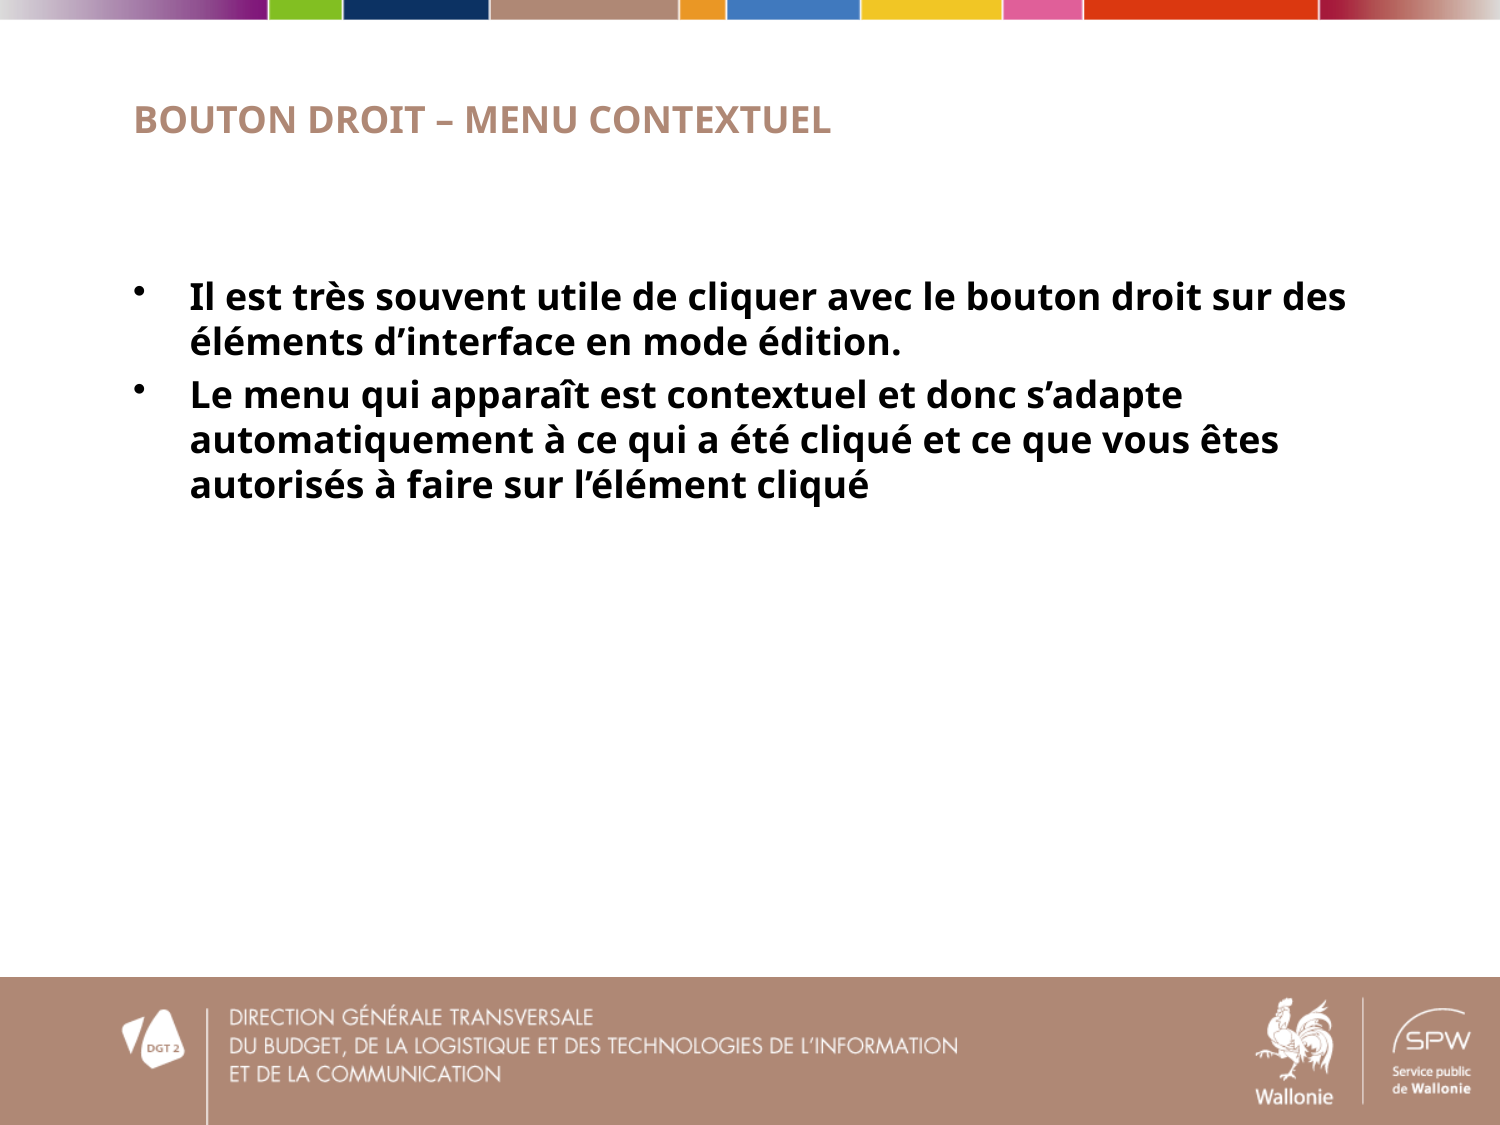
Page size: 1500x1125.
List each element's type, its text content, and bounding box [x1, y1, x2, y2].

picture [0, 0, 1500, 24]
title Bouton droit – menu contextuel [117, 88, 1418, 237]
list Il est très souvent utile de cliquer avec le bouton droit sur des éléments d’interface en mode édition. Le menu qui apparaît est contextuel et donc s’adapte automatiquement à ce qui a été cliqué et ce que vous êtes autorisés à faire sur l’élément cliqué [118, 265, 1418, 945]
picture [0, 977, 1500, 1125]
